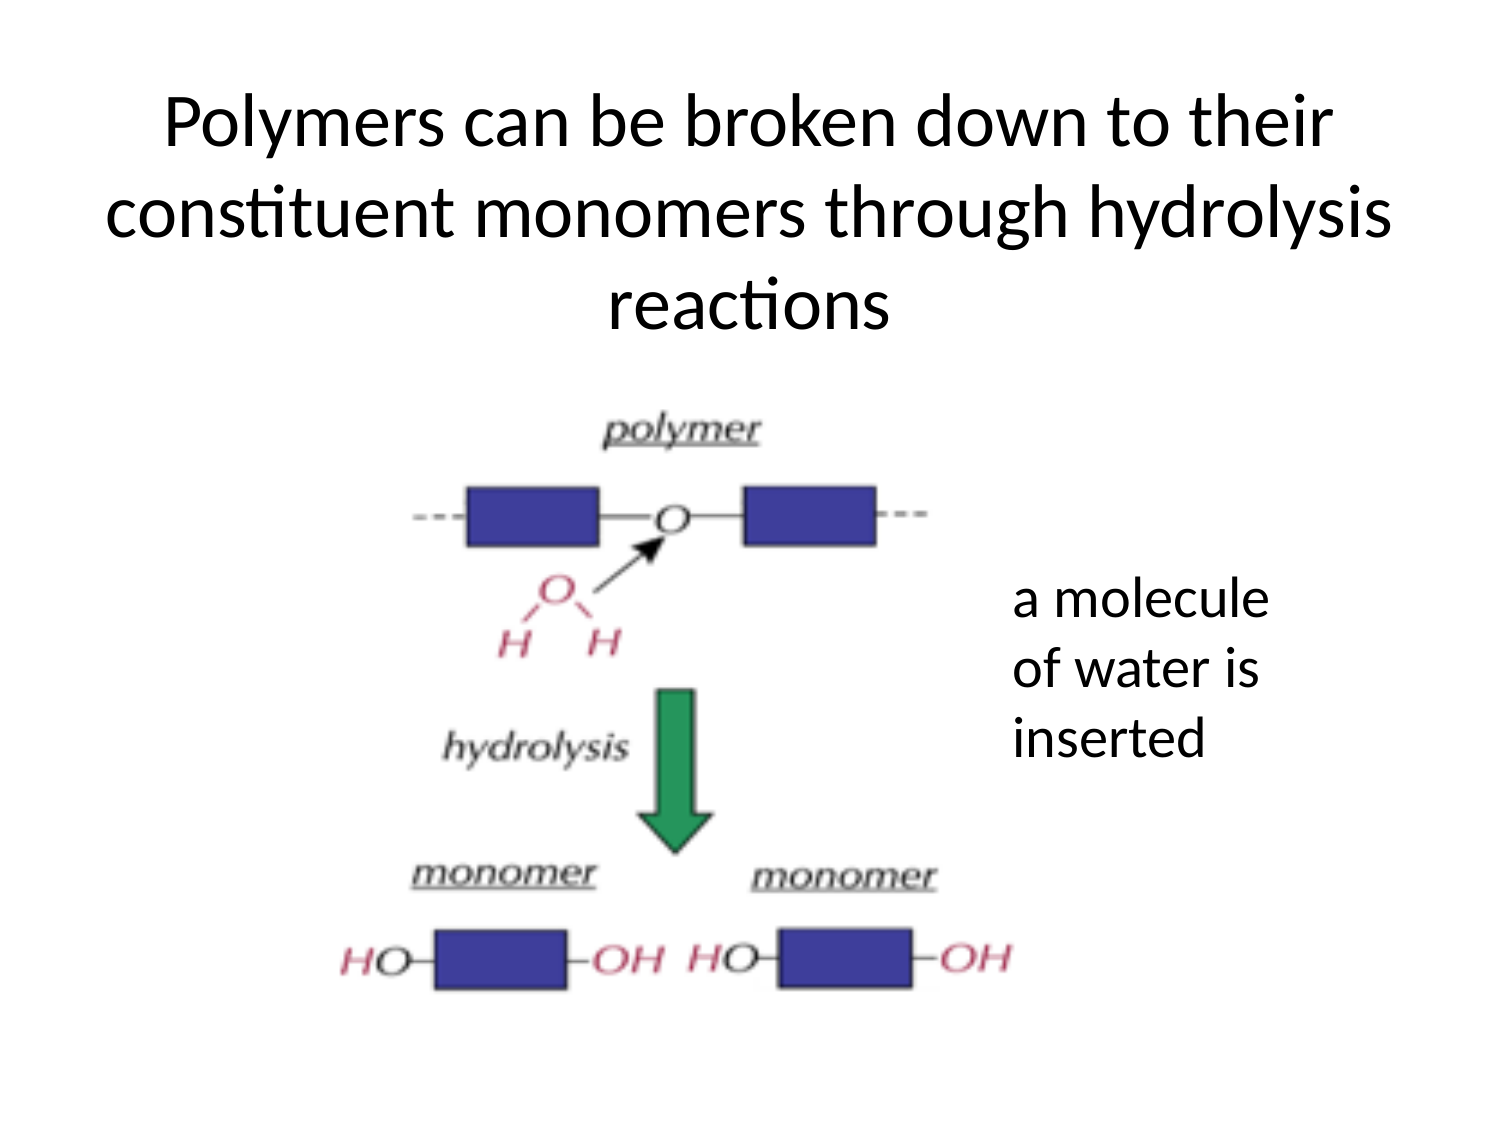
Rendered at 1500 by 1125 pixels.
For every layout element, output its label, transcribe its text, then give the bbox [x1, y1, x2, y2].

picture [172, 402, 1371, 1016]
title Polymers can be broken down to their constituent monomers through hydrolysis reactions [75, 62, 1425, 352]
